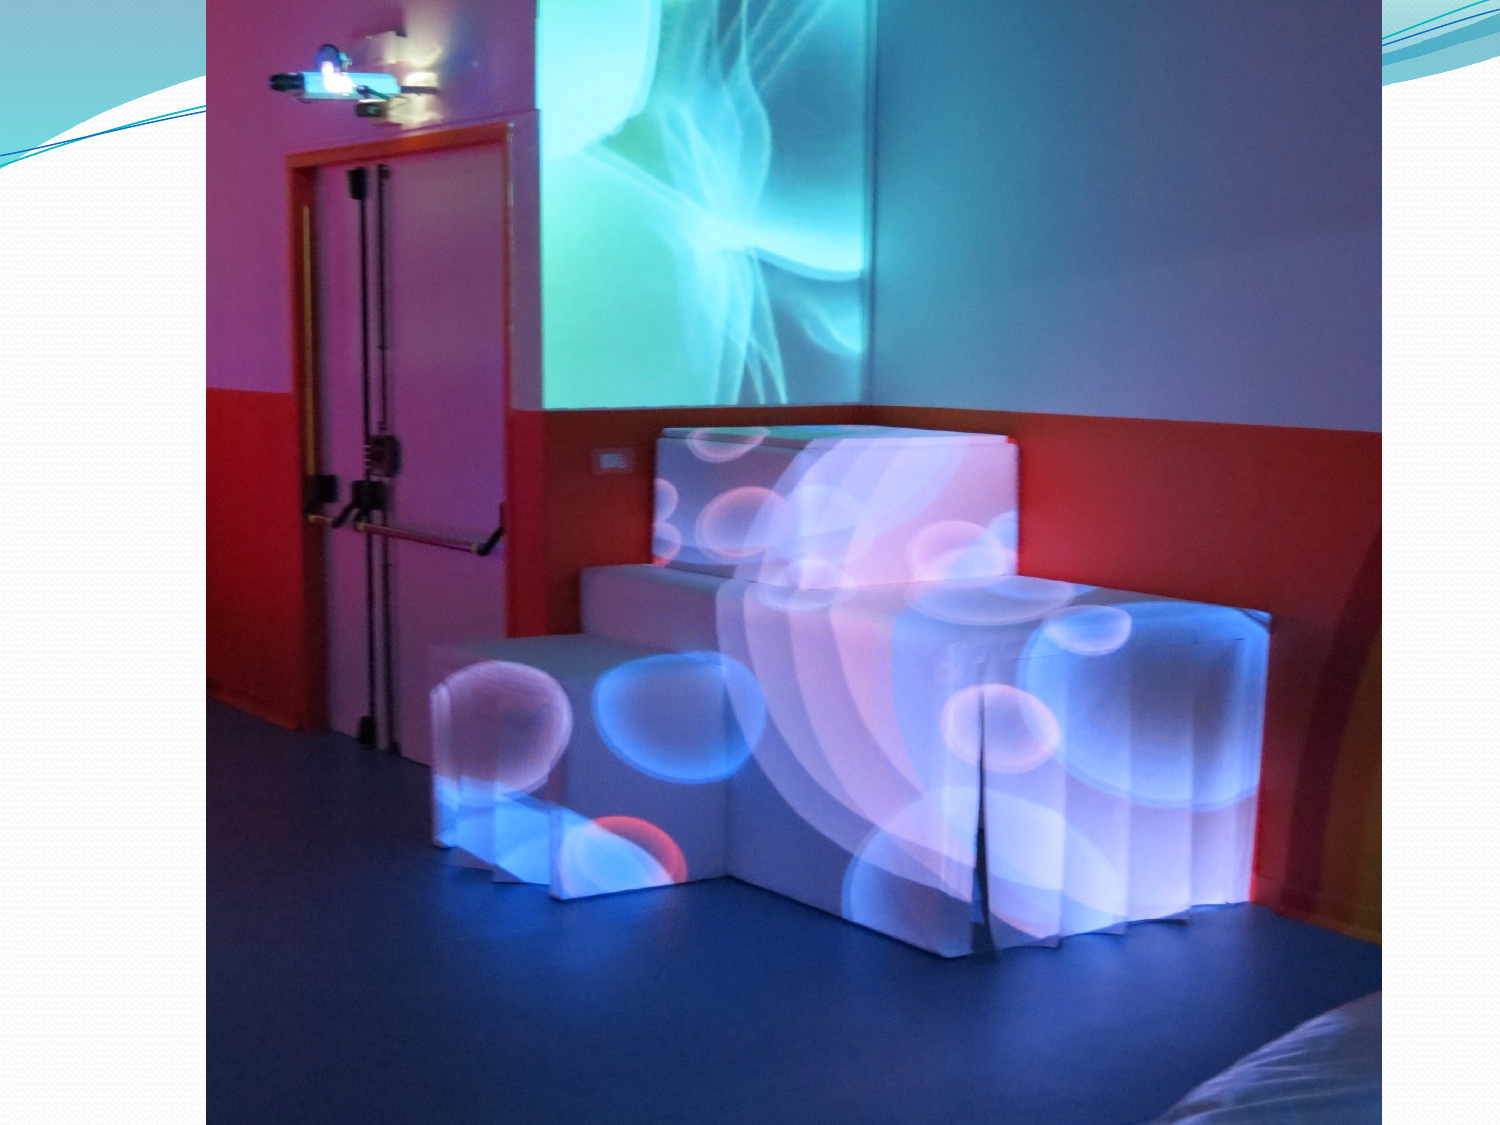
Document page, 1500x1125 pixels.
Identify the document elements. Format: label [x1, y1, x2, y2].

picture [206, 0, 1383, 1125]
